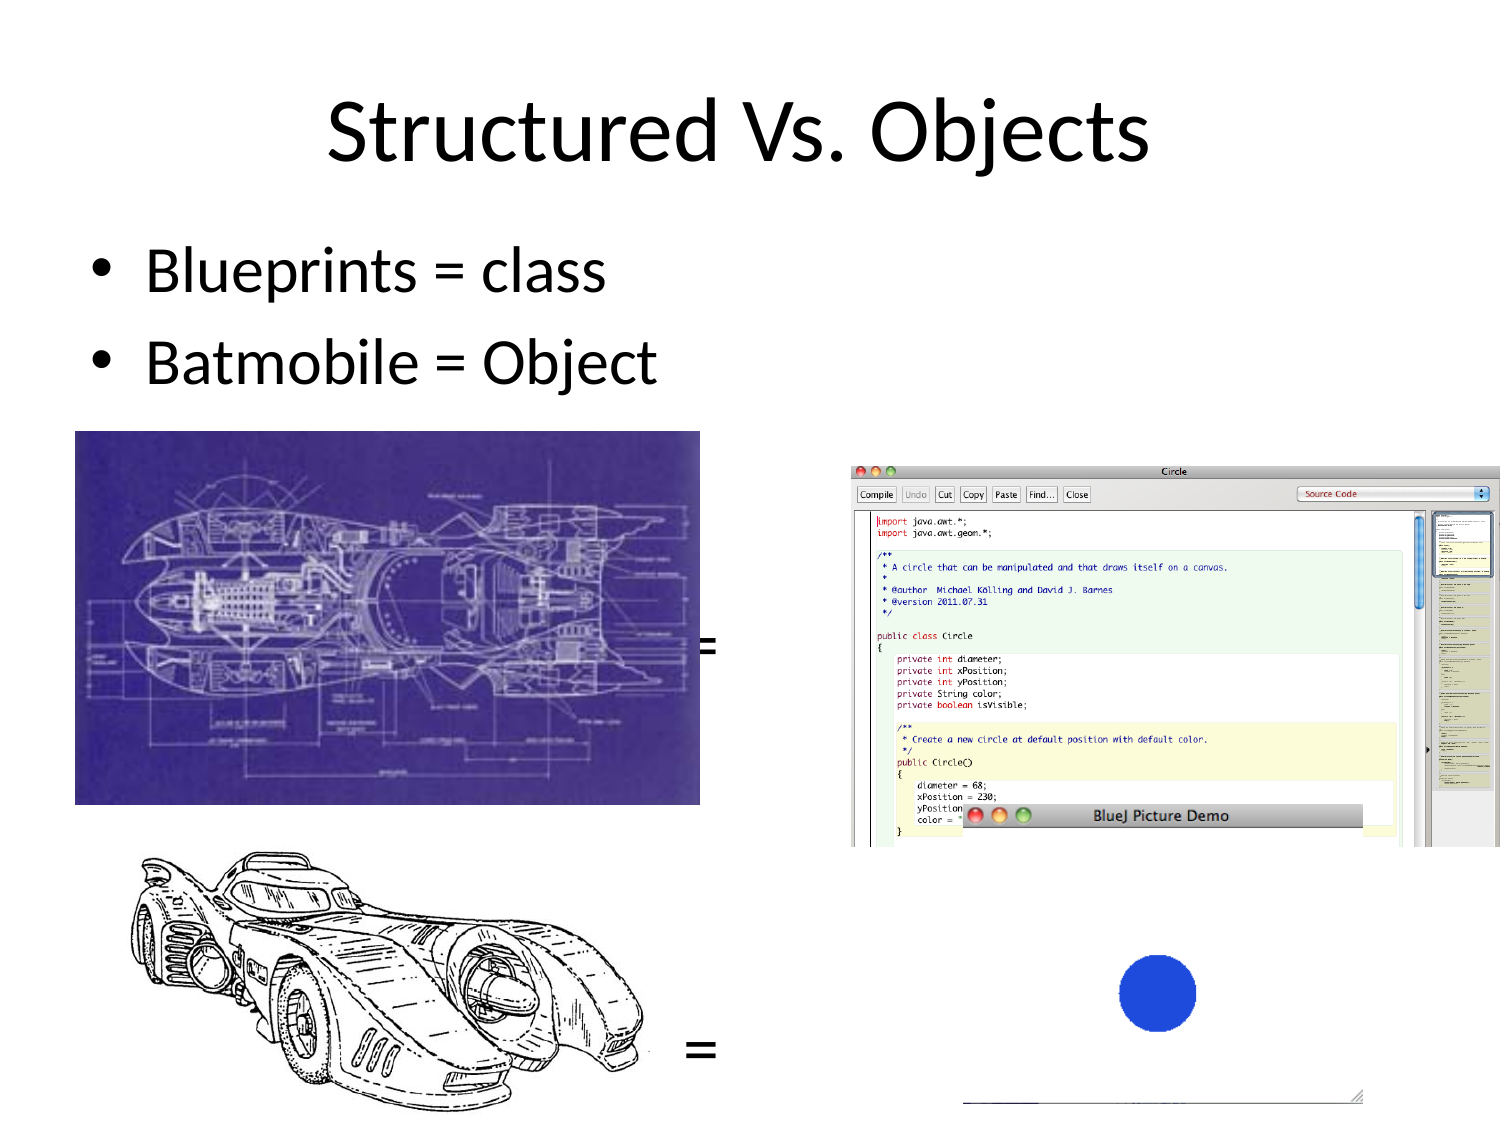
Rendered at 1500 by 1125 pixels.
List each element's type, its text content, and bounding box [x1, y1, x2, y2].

list Blueprints = class Batmobile = Object = = [75, 219, 1443, 1104]
picture [850, 465, 1500, 1104]
picture [74, 431, 701, 805]
title Structured Vs. Objects [75, 31, 1425, 219]
picture [109, 830, 657, 1125]
